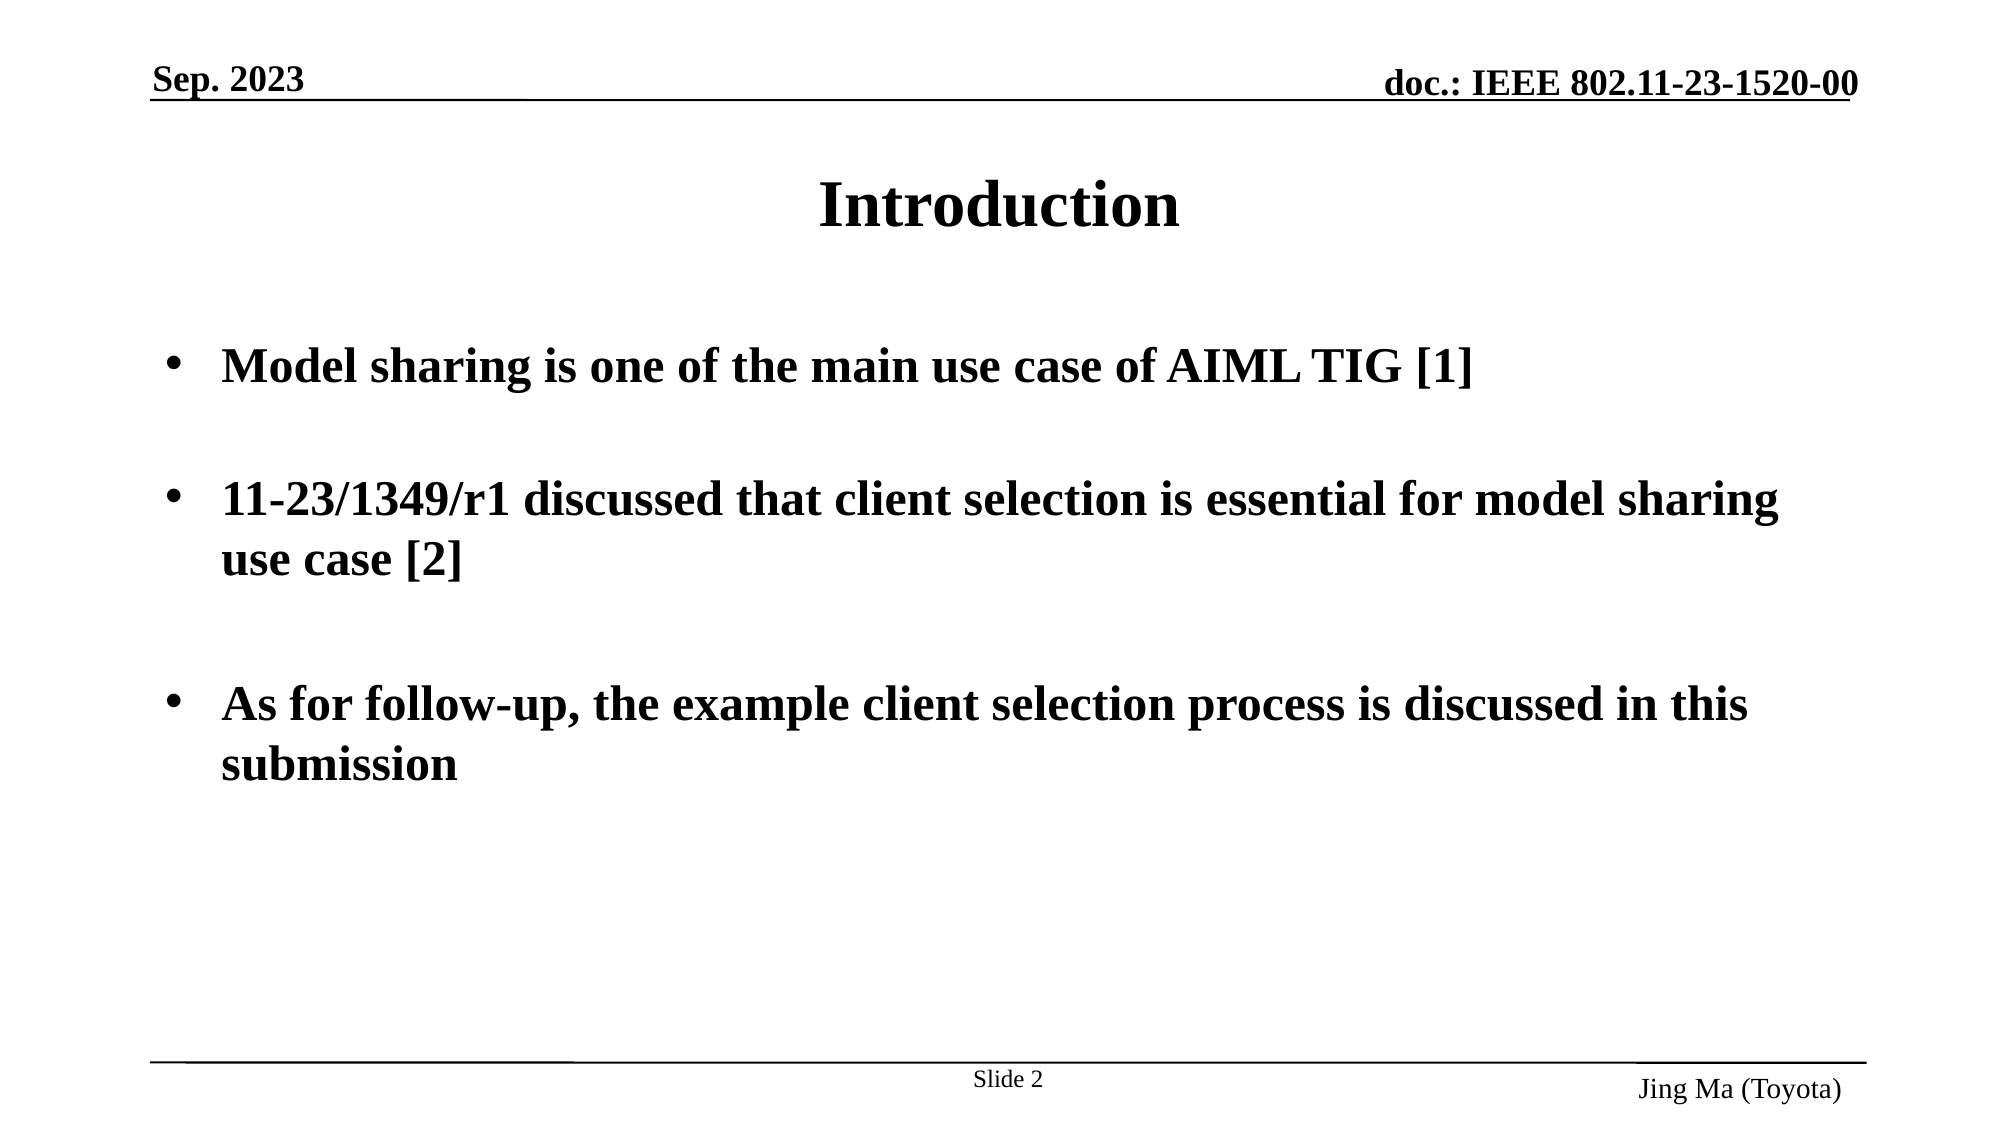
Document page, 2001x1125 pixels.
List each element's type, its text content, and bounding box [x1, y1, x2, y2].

slide_number Slide 2 [950, 1061, 1067, 1123]
list Model sharing is one of the main use case of AIML TIG [1] 11-23/1349/r1 discussed that client selection is essential for model sharing use case [2] As for follow-up, the example client selection process is discussed in this submission [149, 324, 1850, 1000]
text_box Jing Ma (Toyota) [1475, 1062, 1857, 1092]
title Introduction [149, 112, 1850, 288]
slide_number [152, 54, 563, 100]
